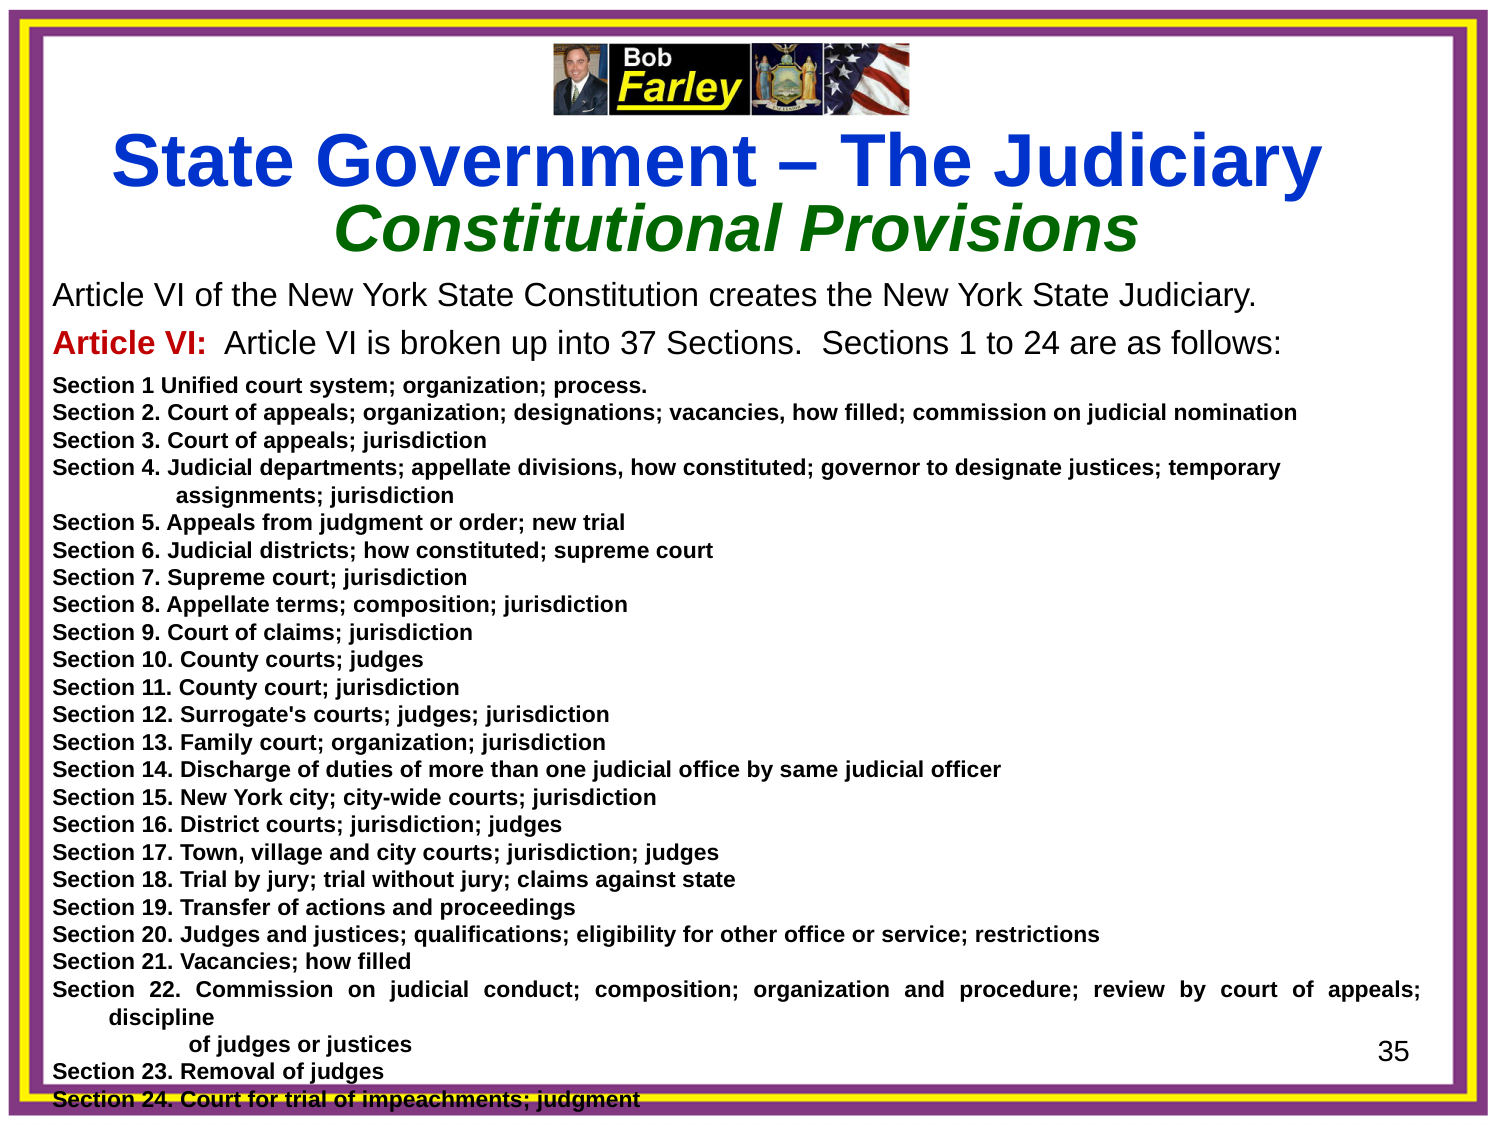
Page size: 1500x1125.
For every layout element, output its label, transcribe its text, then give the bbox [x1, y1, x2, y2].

text_box State Government – The Judiciary Constitutional Provisions Article VI of the New York State Constitution creates the New York State Judiciary. Article VI: Article VI is broken up into 37 Sections. Sections 1 to 24 are as follows: Section 1 Unified court system; organization; process. Section 2. Court of appeals; organization; designations; vacancies, how filled; commission on judicial nomination Section 3. Court of appeals; jurisdiction Section 4. Judicial departments; appellate divisions, how constituted; governor to designate justices; temporary assignments; jurisdiction Section 5. Appeals from judgment or order; new trial Section 6. Judicial districts; how constituted; supreme court Section 7. Supreme court; jurisdiction Section 8. Appellate terms; composition; jurisdiction Section 9. Court of claims; jurisdiction Section 10. County courts; judges Section 11. County court; jurisdiction Section 12. Surrogate's courts; judges; jurisdiction Section 13. Family court; organization; jurisdiction Section 14. Discharge of duties of more than one judicial office by same judicial officer Section 15. New York city; city-wide courts; jurisdiction Section 16. District courts; jurisdiction; judges Section 17. Town, village and city courts; jurisdiction; judges Section 18. Trial by jury; trial without jury; claims against state Section 19. Transfer of actions and proceedings Section 20. Judges and justices; qualifications; eligibility for other office or service; restrictions Section 21. Vacancies; how filled Section 22. Commission on judicial conduct; composition; organization and procedure; review by court of appeals; discipline of judges or justices Section 23. Removal of judges Section 24. Court for trial of impeachments; judgment [37, 124, 1438, 1100]
slide_number 35 [1074, 1024, 1426, 1103]
picture [0, 0, 1500, 1125]
